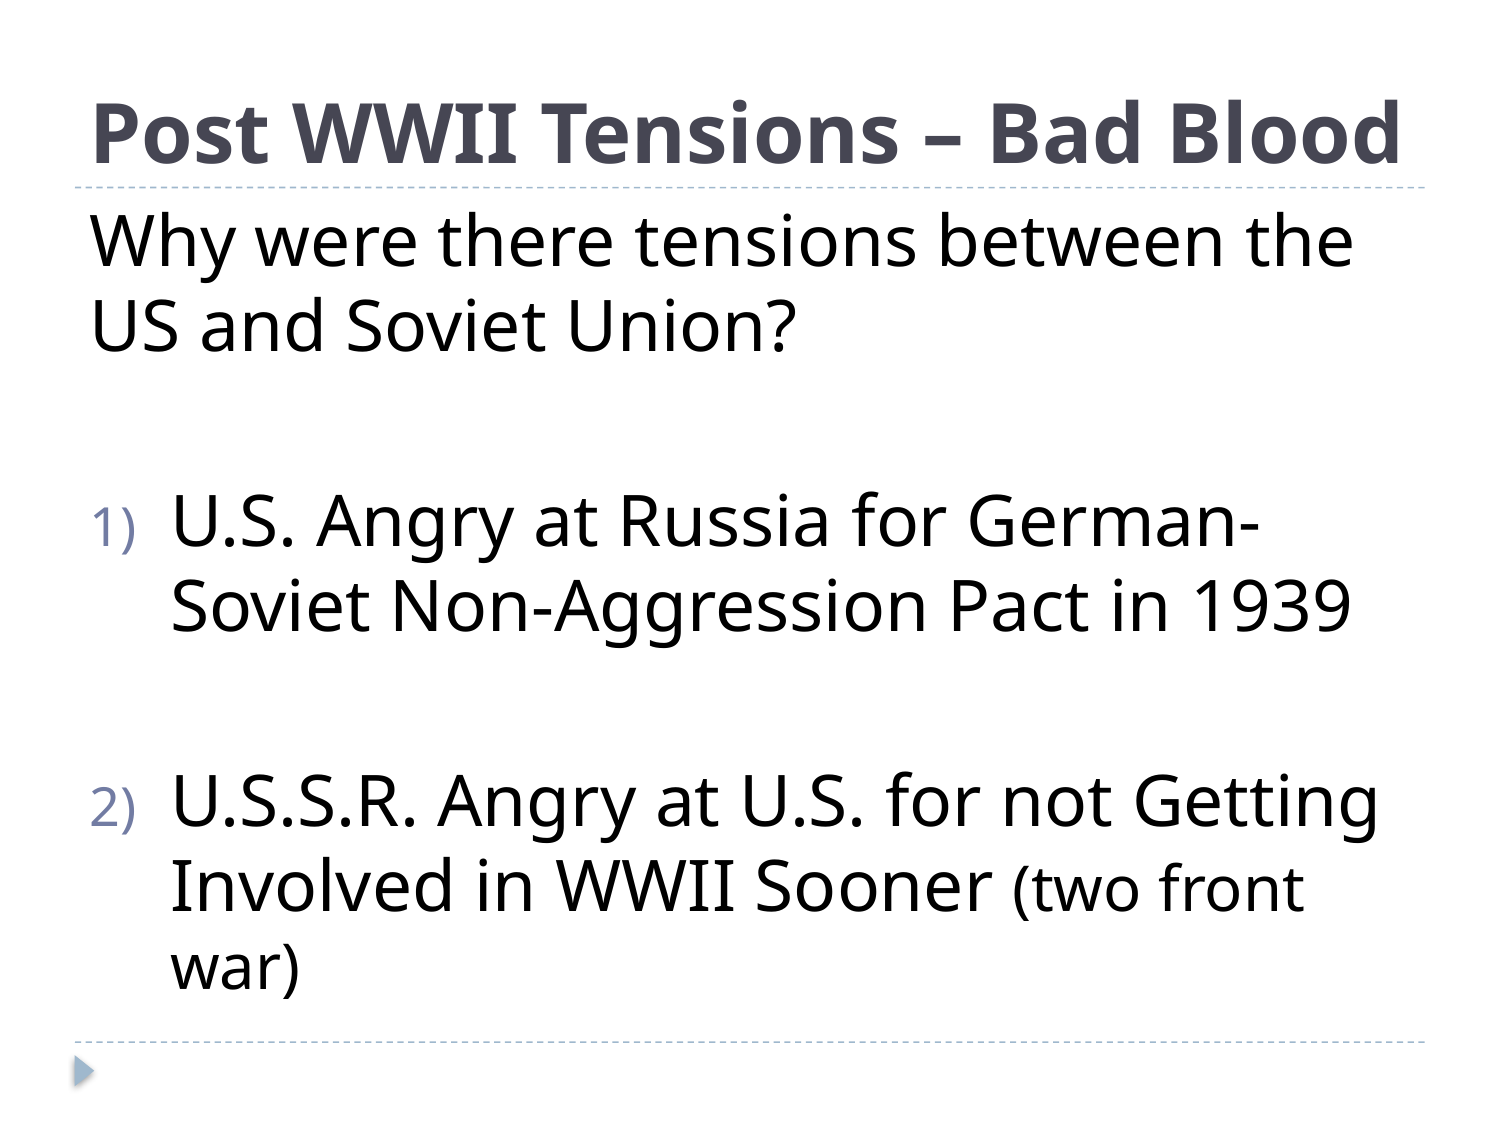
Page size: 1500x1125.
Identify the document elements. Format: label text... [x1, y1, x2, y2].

title Post WWII Tensions – Bad Blood [75, 24, 1425, 187]
list Why were there tensions between the US and Soviet Union? U.S. Angry at Russia for German-Soviet Non-Aggression Pact in 1939 U.S.S.R. Angry at U.S. for not Getting Involved in WWII Sooner (two front war) [75, 187, 1425, 1010]
